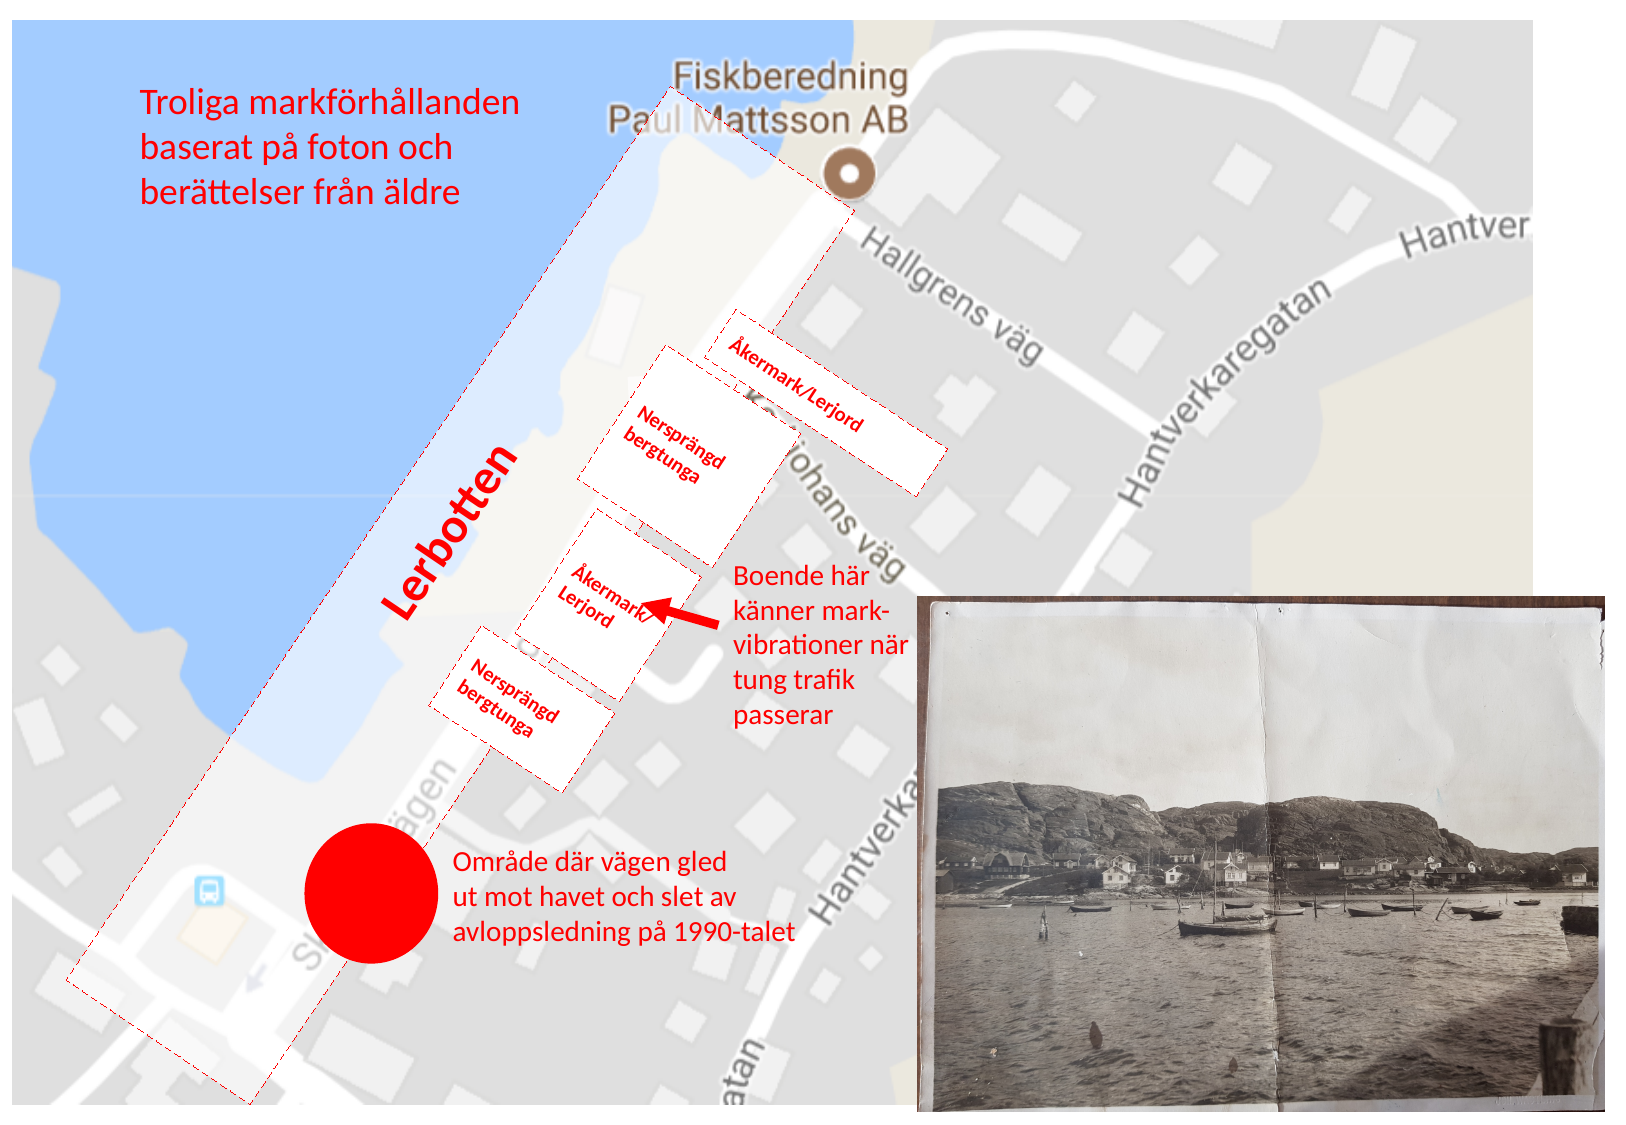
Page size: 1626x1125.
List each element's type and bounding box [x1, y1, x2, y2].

picture [917, 596, 1605, 1112]
text_box [12, 20, 1533, 1125]
